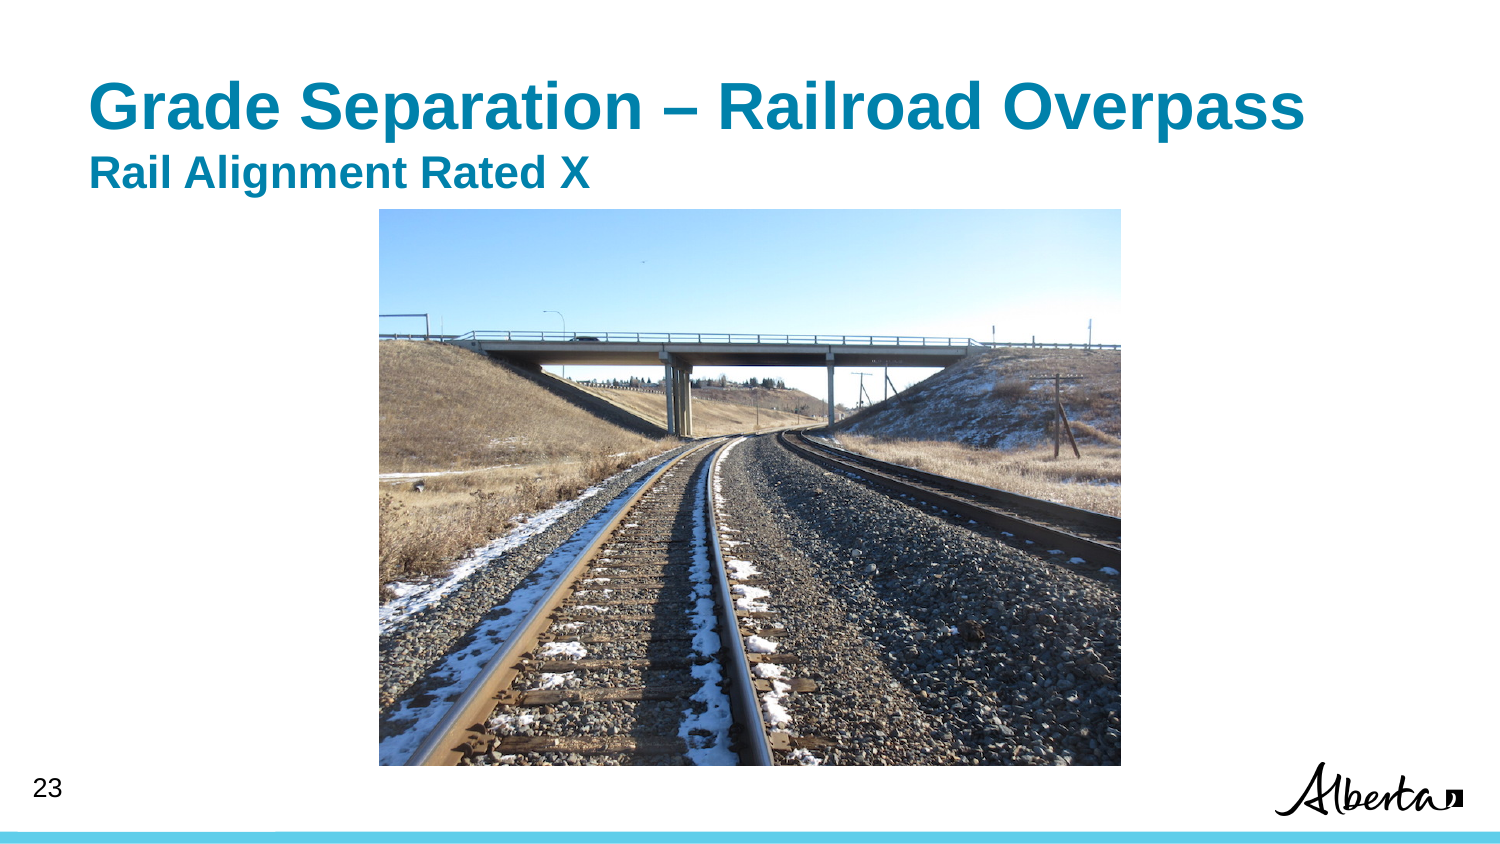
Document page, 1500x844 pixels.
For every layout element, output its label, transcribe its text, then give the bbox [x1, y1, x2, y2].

slide_number 23 [17, 764, 356, 810]
picture [378, 208, 1122, 766]
title Grade Separation – Railroad Overpass Rail Alignment Rated X [88, 55, 1437, 186]
picture [1275, 762, 1463, 816]
